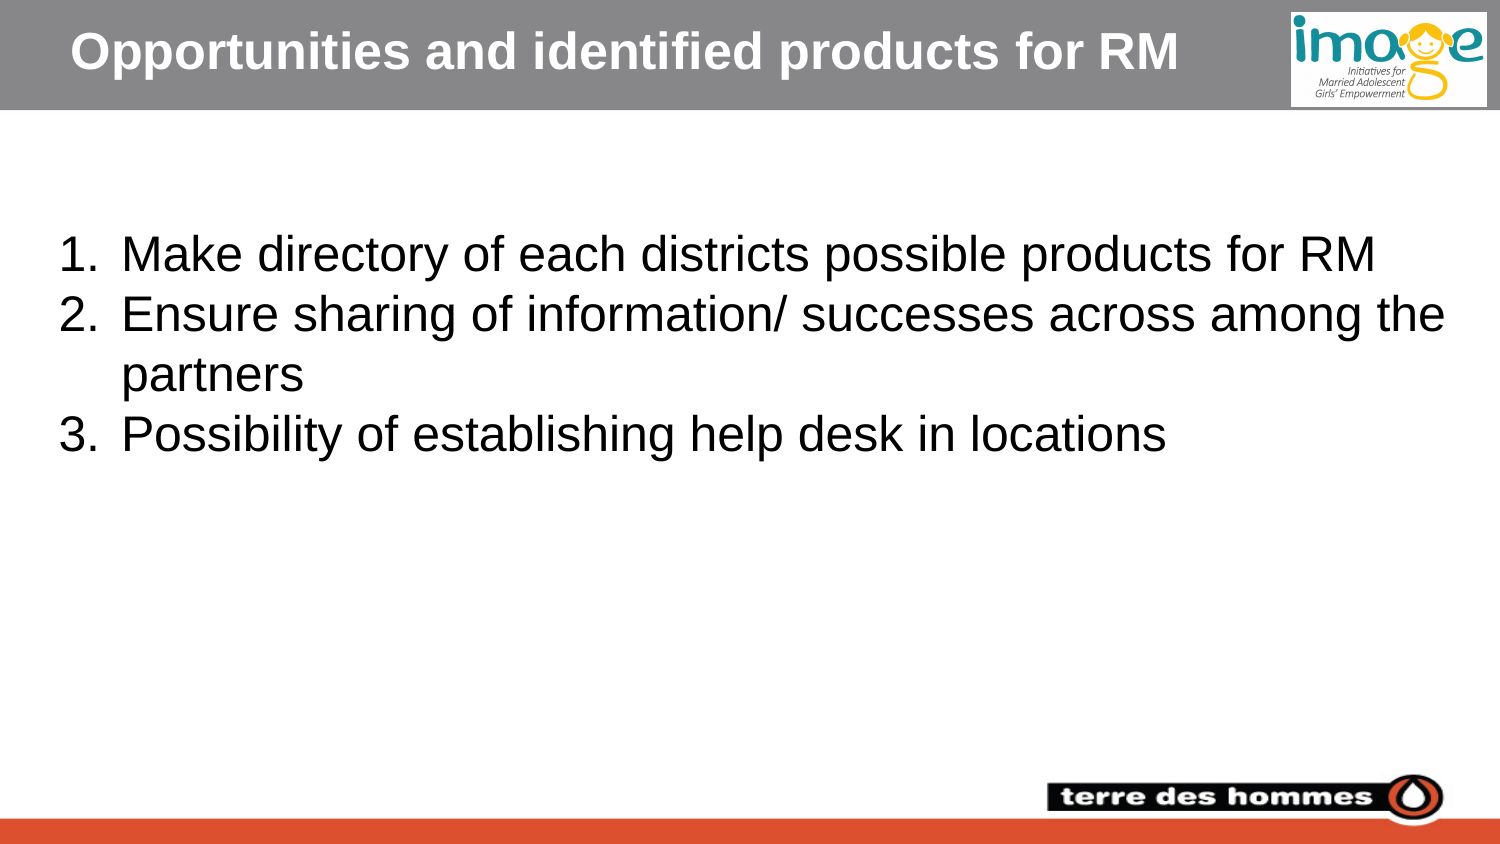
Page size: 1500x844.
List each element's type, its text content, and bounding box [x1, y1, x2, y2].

text_box Opportunities and identified products for RM [13, 2, 1238, 116]
text_box Make directory of each districts possible products for RM Ensure sharing of information/ successes across among the partners Possibility of establishing help desk in locations [31, 146, 1464, 696]
picture [0, 0, 1500, 844]
